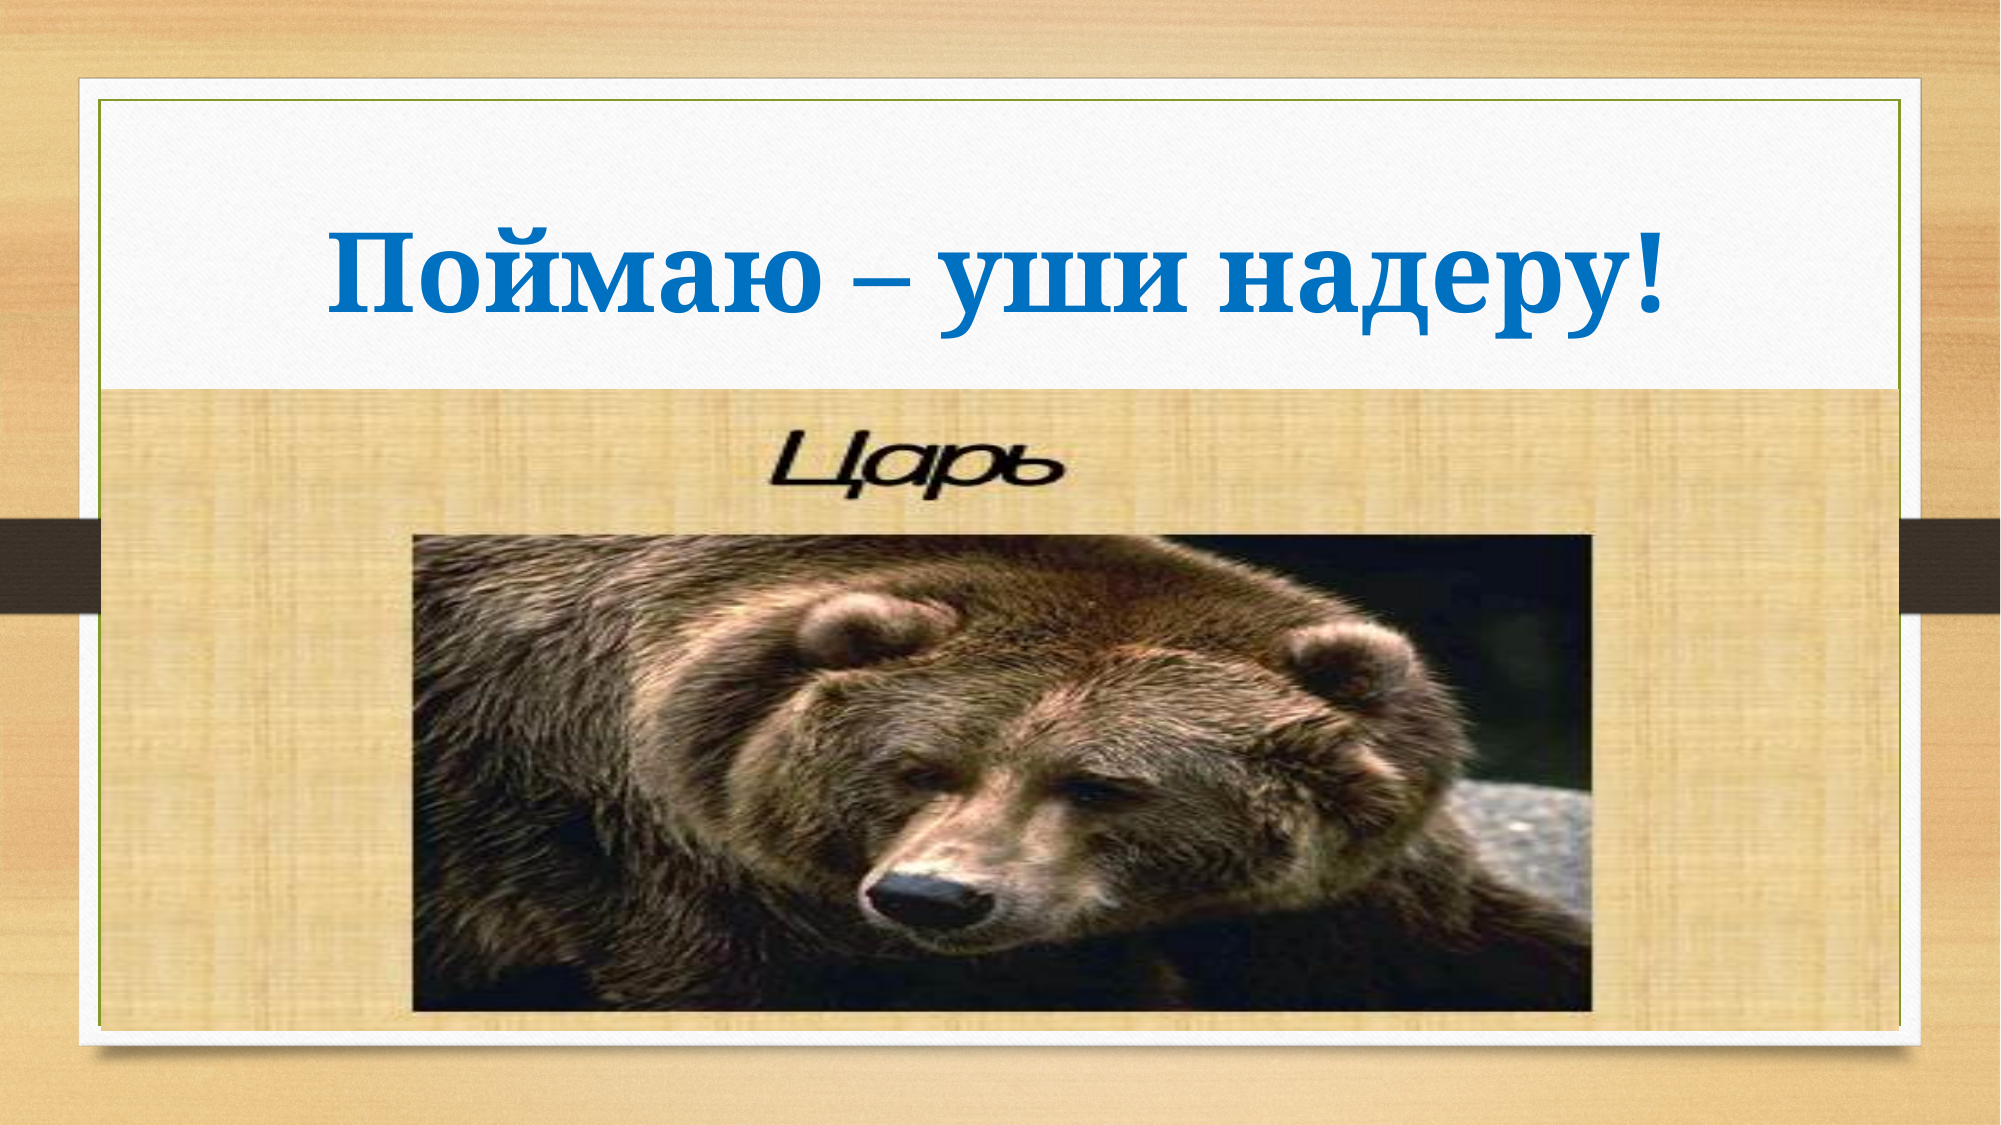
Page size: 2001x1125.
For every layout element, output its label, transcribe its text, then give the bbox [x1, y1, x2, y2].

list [101, 389, 1899, 1031]
title Поймаю – уши надеру! [212, 161, 1788, 375]
picture [0, 0, 2001, 1125]
